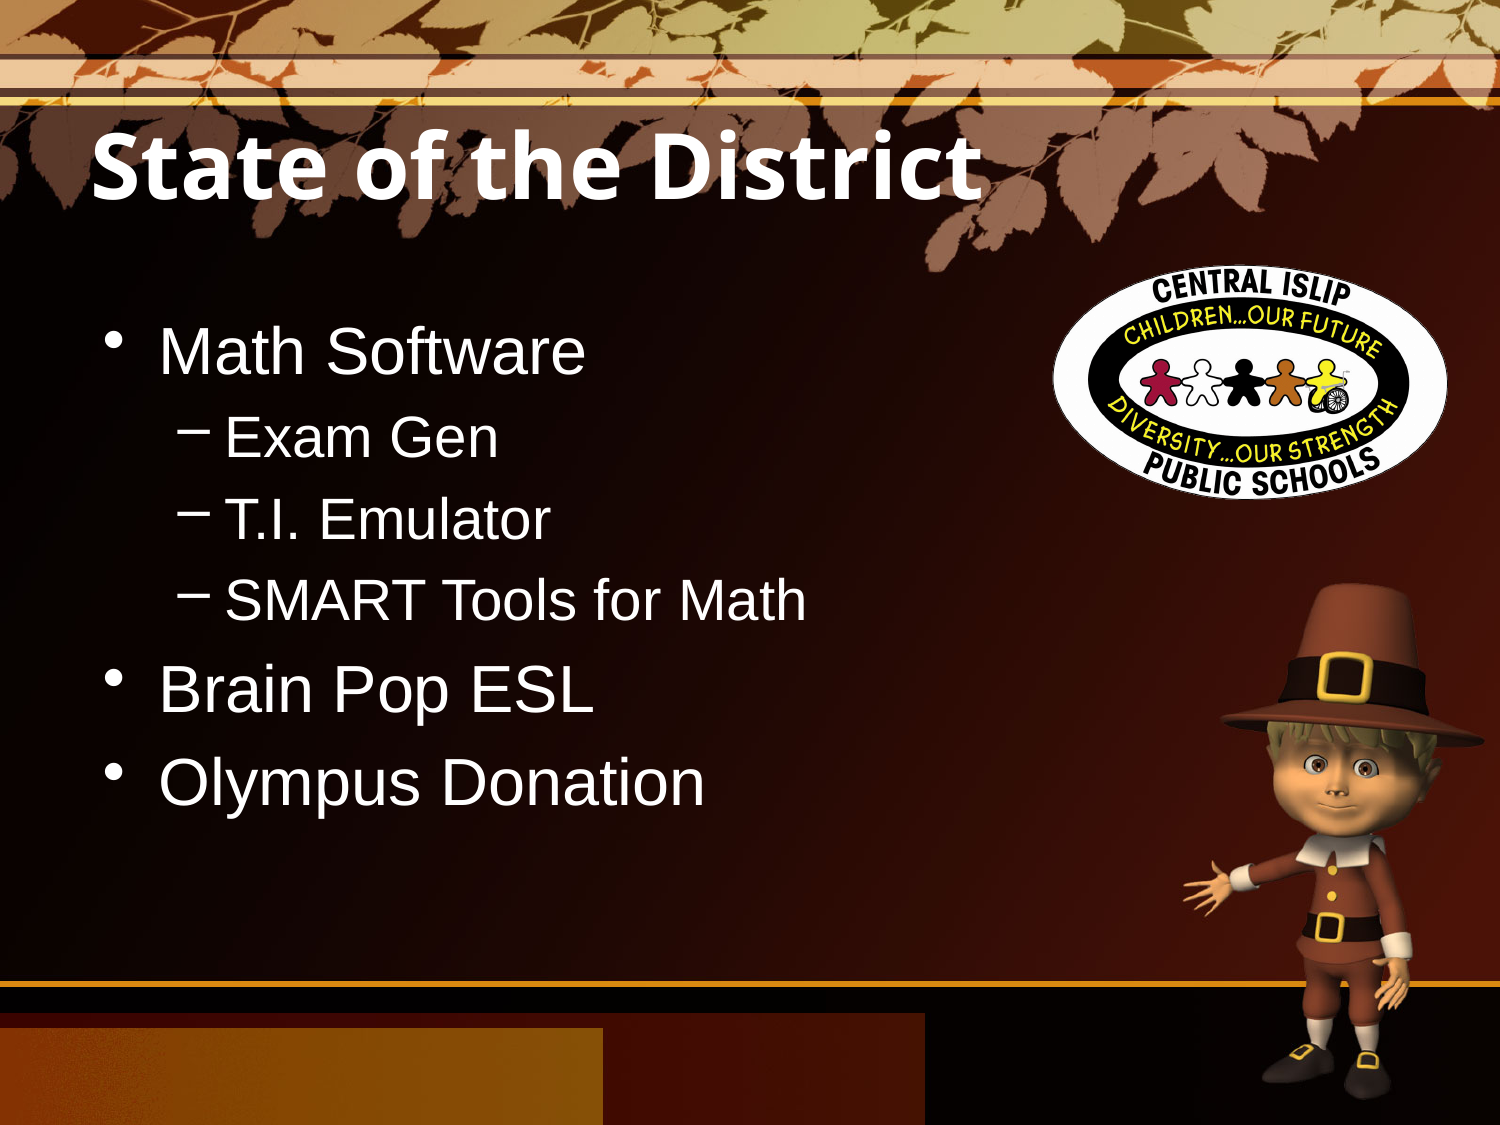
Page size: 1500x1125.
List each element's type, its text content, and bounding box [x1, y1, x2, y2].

text_box Math Software Exam Gen T.I. Emulator SMART Tools for Math Brain Pop ESL Olympus Donation [87, 299, 1275, 988]
list [75, 275, 1044, 963]
title State of the District [75, 75, 1425, 250]
picture [0, 0, 1500, 1125]
